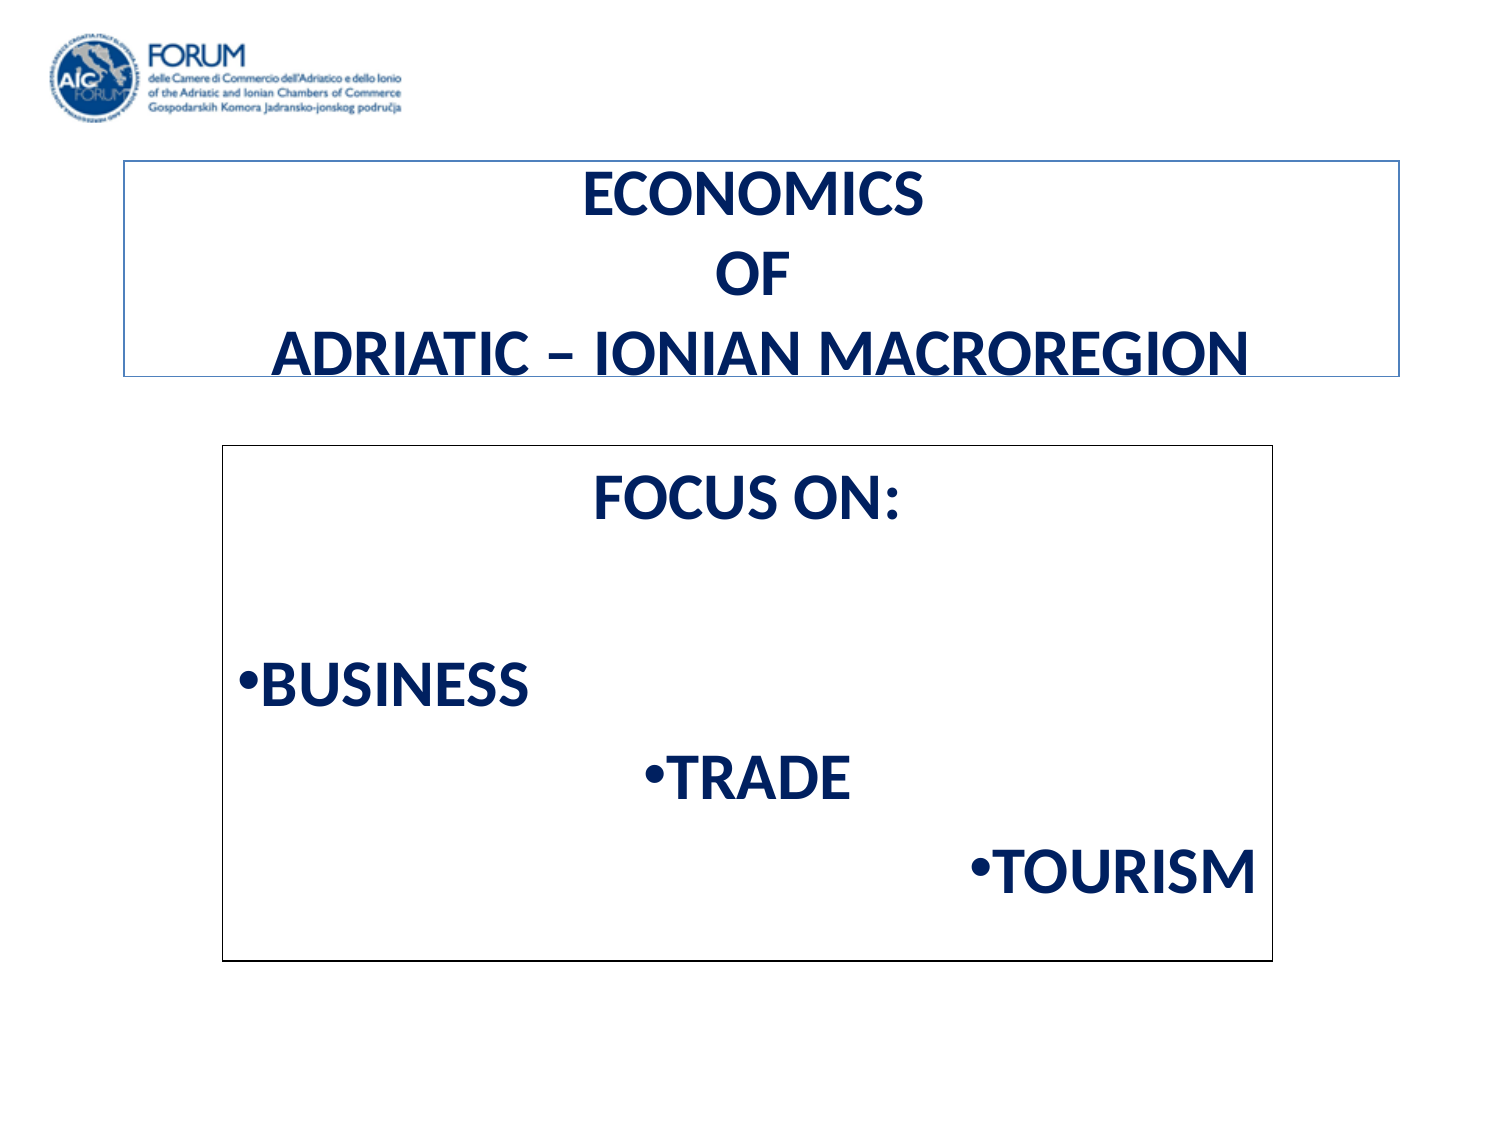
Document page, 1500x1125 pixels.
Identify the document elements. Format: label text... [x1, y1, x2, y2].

picture [34, 23, 422, 130]
subtitle FOCUS ON: BUSINESS TRADE TOURISM [222, 445, 1273, 962]
title ECONOMICS OF ADRIATIC – IONIAN MACROREGION [123, 160, 1400, 377]
